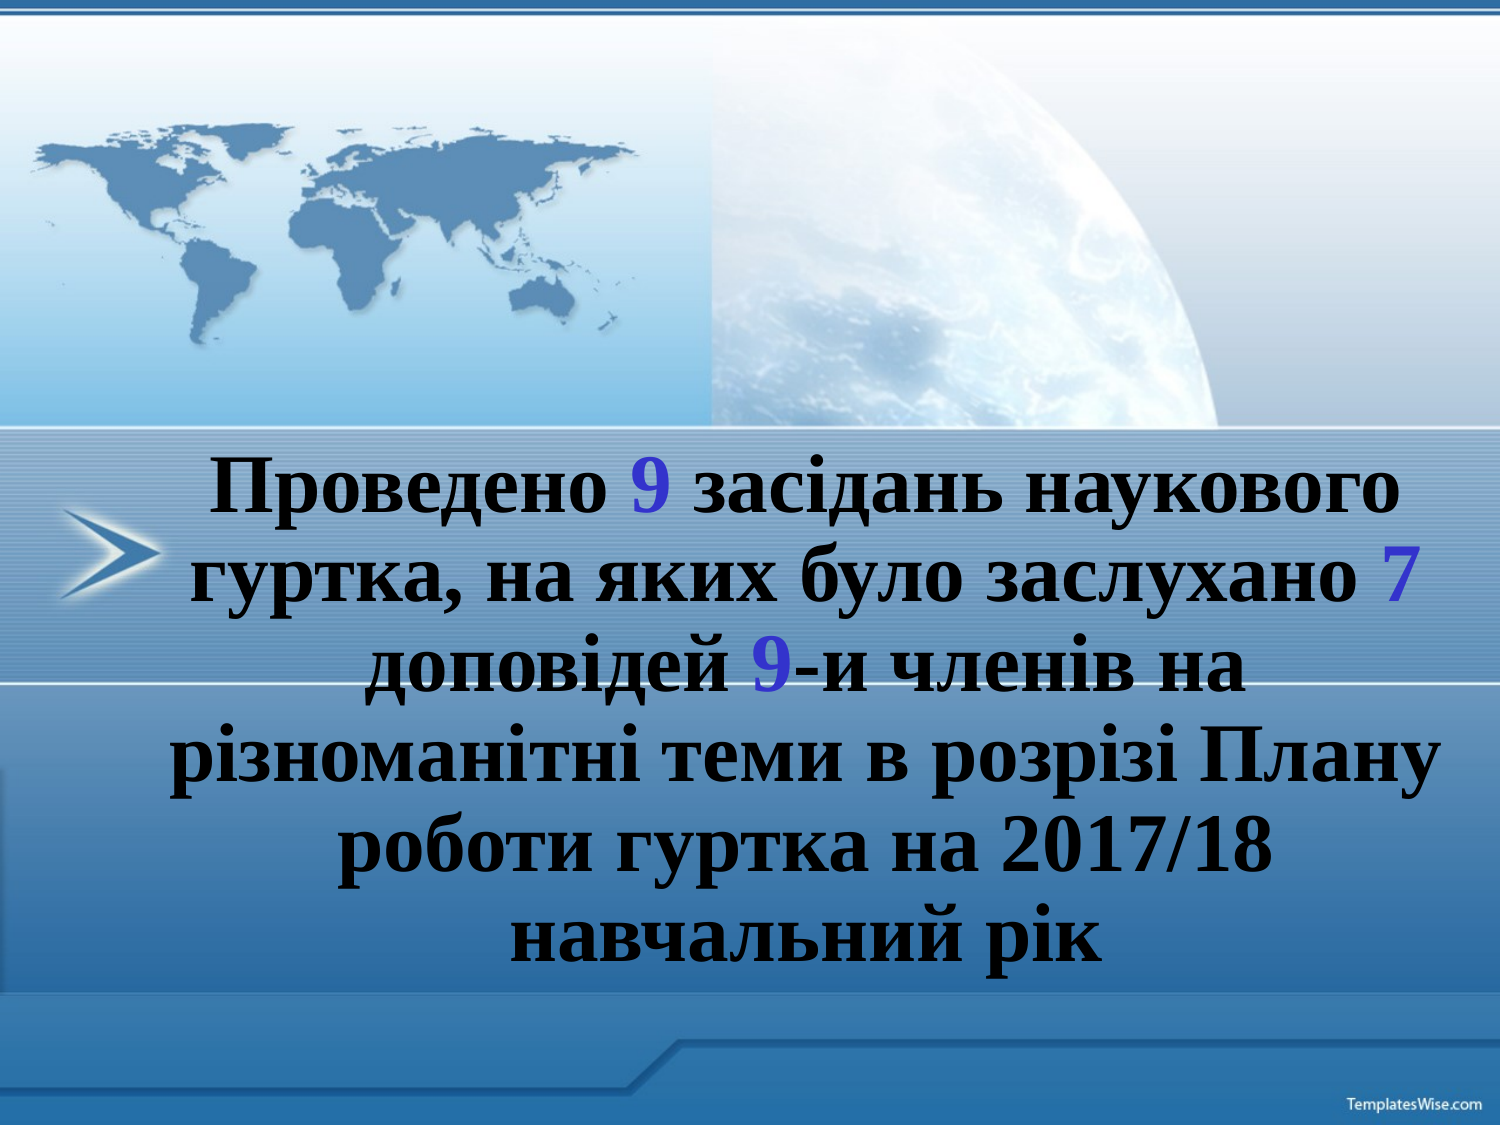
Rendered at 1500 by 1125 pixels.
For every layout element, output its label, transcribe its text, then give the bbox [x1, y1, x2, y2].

picture [0, 0, 1500, 1125]
list Проведено 9 засідань наукового гуртка, на яких було заслухано 7 доповідей 9-и членів на різноманітні теми в розрізі Плану роботи гуртка на 2017/18 навчальний рік [111, 432, 1500, 1125]
